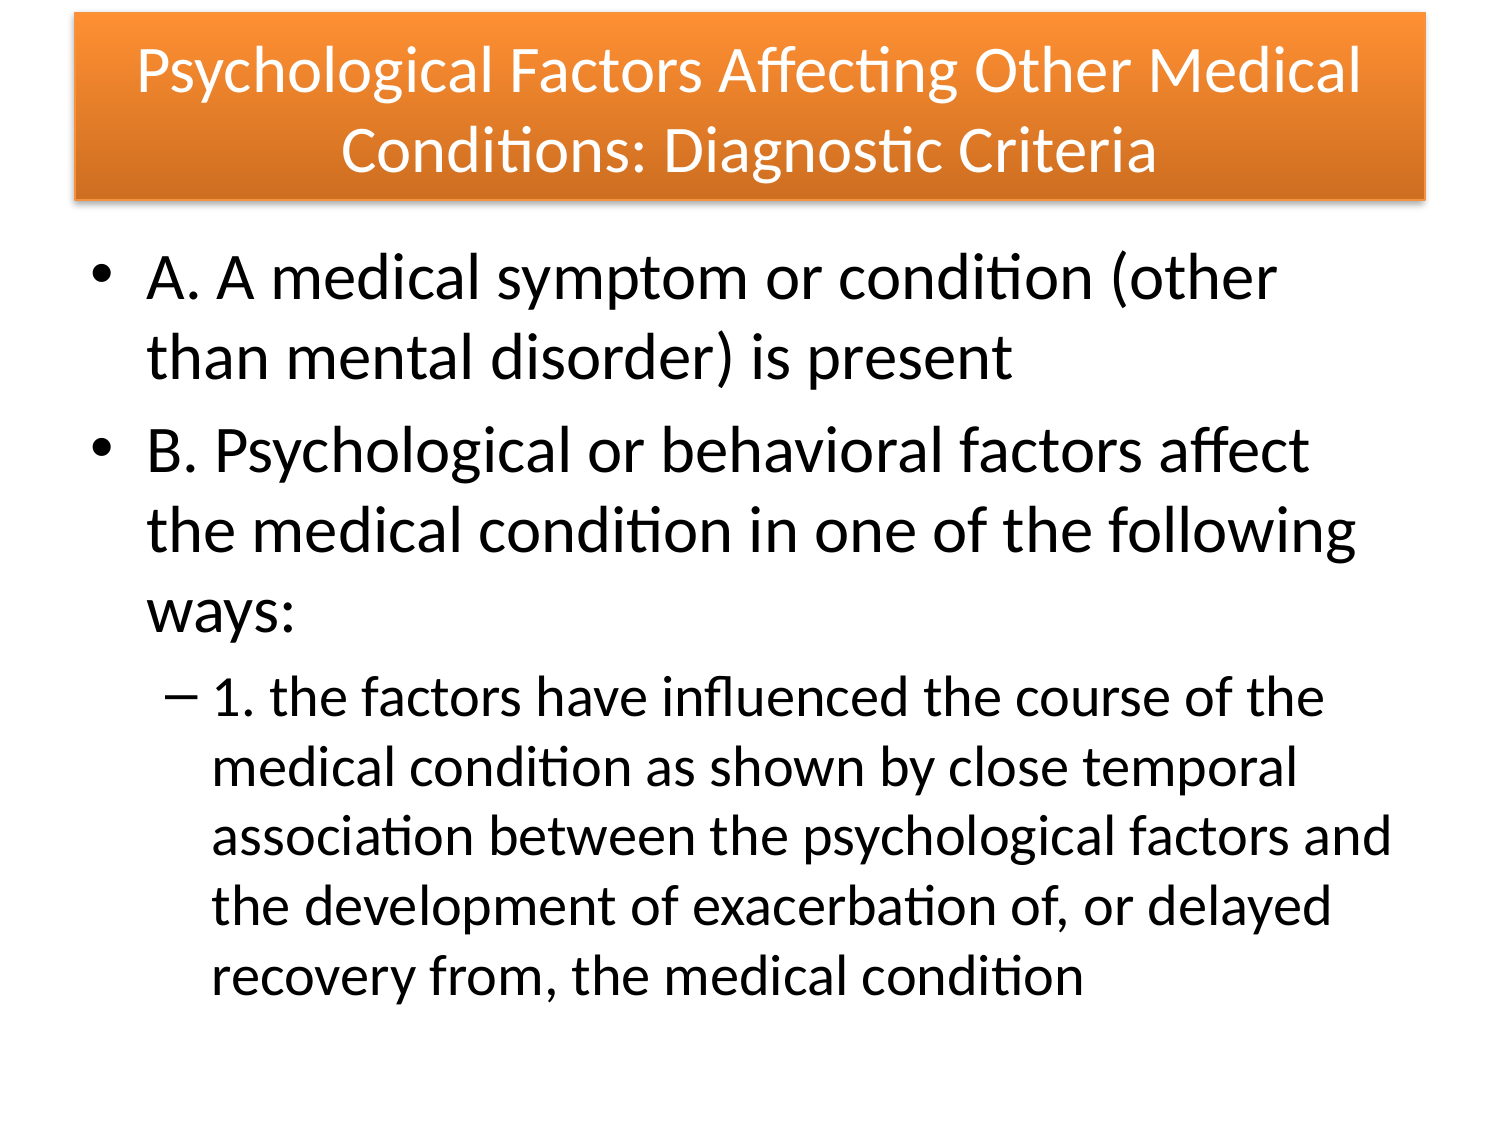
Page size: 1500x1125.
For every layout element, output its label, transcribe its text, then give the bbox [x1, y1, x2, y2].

list A. A medical symptom or condition (other than mental disorder) is present B. Psychological or behavioral factors affect the medical condition in one of the following ways: 1. the factors have influenced the course of the medical condition as shown by close temporal association between the psychological factors and the development of exacerbation of, or delayed recovery from, the medical condition [75, 224, 1425, 1075]
title Psychological Factors Affecting Other Medical Conditions: Diagnostic Criteria [74, 12, 1426, 201]
